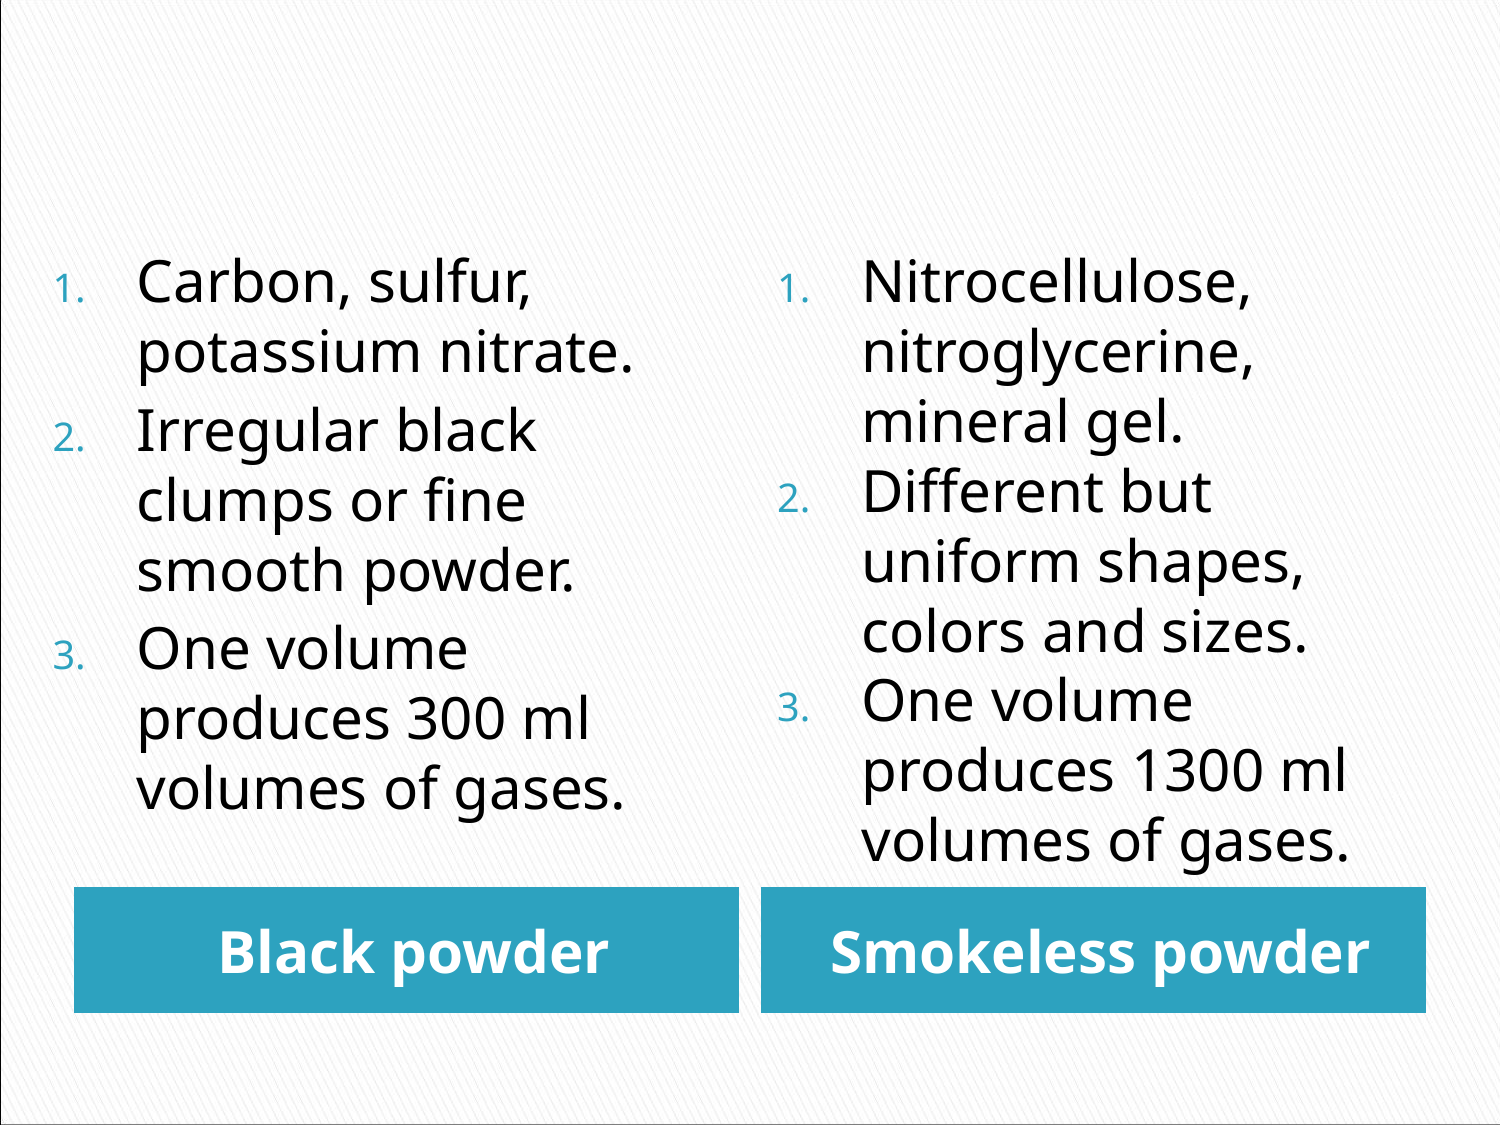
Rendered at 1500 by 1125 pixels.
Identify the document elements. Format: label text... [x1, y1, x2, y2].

list Carbon, sulfur, potassium nitrate. Irregular black clumps or fine smooth powder. One volume produces 300 ml volumes of gases. [37, 236, 738, 884]
picture [0, 0, 1500, 1125]
list Black powder [74, 887, 739, 1013]
list Smokeless powder [761, 887, 1426, 1013]
list Nitrocellulose, nitroglycerine, mineral gel. Different but uniform shapes, colors and sizes. One volume produces 1300 ml volumes of gases. [761, 236, 1426, 884]
